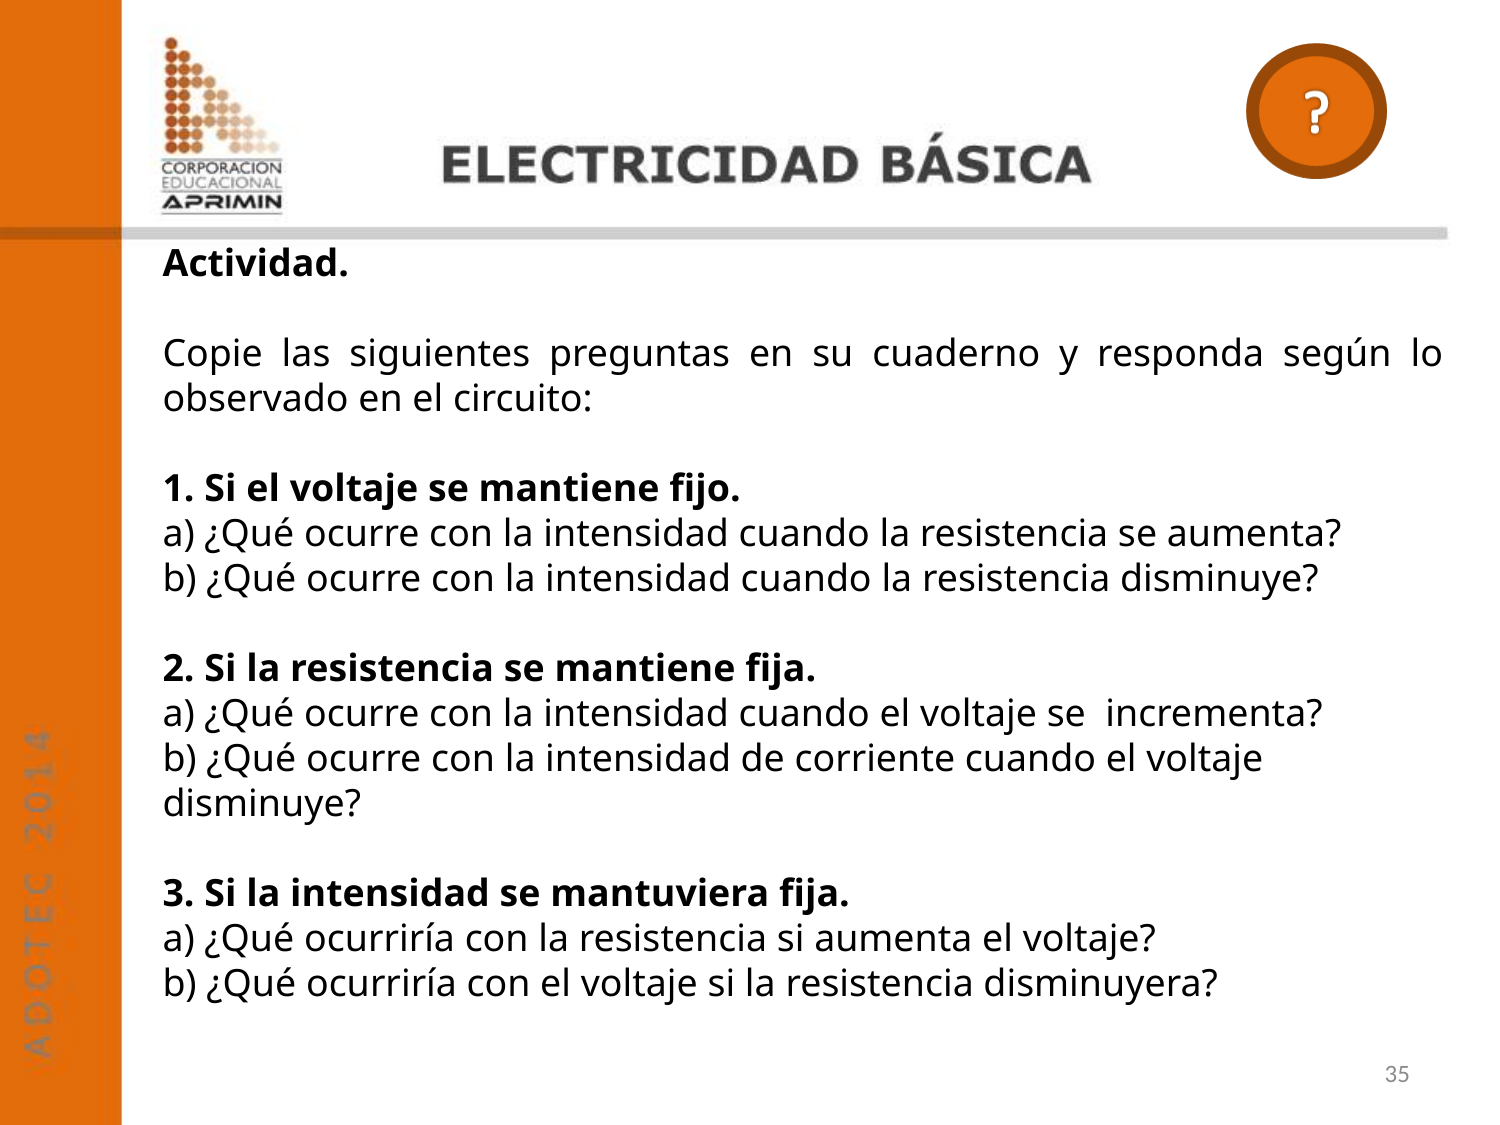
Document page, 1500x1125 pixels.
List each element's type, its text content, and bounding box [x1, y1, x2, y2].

text_box Actividad. Copie las siguientes preguntas en su cuaderno y responda según lo observado en el circuito: 1. Si el voltaje se mantiene fijo. a) ¿Qué ocurre con la intensidad cuando la resistencia se aumenta? b) ¿Qué ocurre con la intensidad cuando la resistencia disminuye? 2. Si la resistencia se mantiene fija. a) ¿Qué ocurre con la intensidad cuando el voltaje se incrementa? b) ¿Qué ocurre con la intensidad de corriente cuando el voltaje disminuye? 3. Si la intensidad se mantuviera fija. a) ¿Qué ocurriría con la resistencia si aumenta el voltaje? b) ¿Qué ocurriría con el voltaje si la resistencia disminuyera? [147, 231, 1459, 1012]
picture [0, 0, 1500, 1125]
slide_number 35 [1074, 1042, 1425, 1103]
